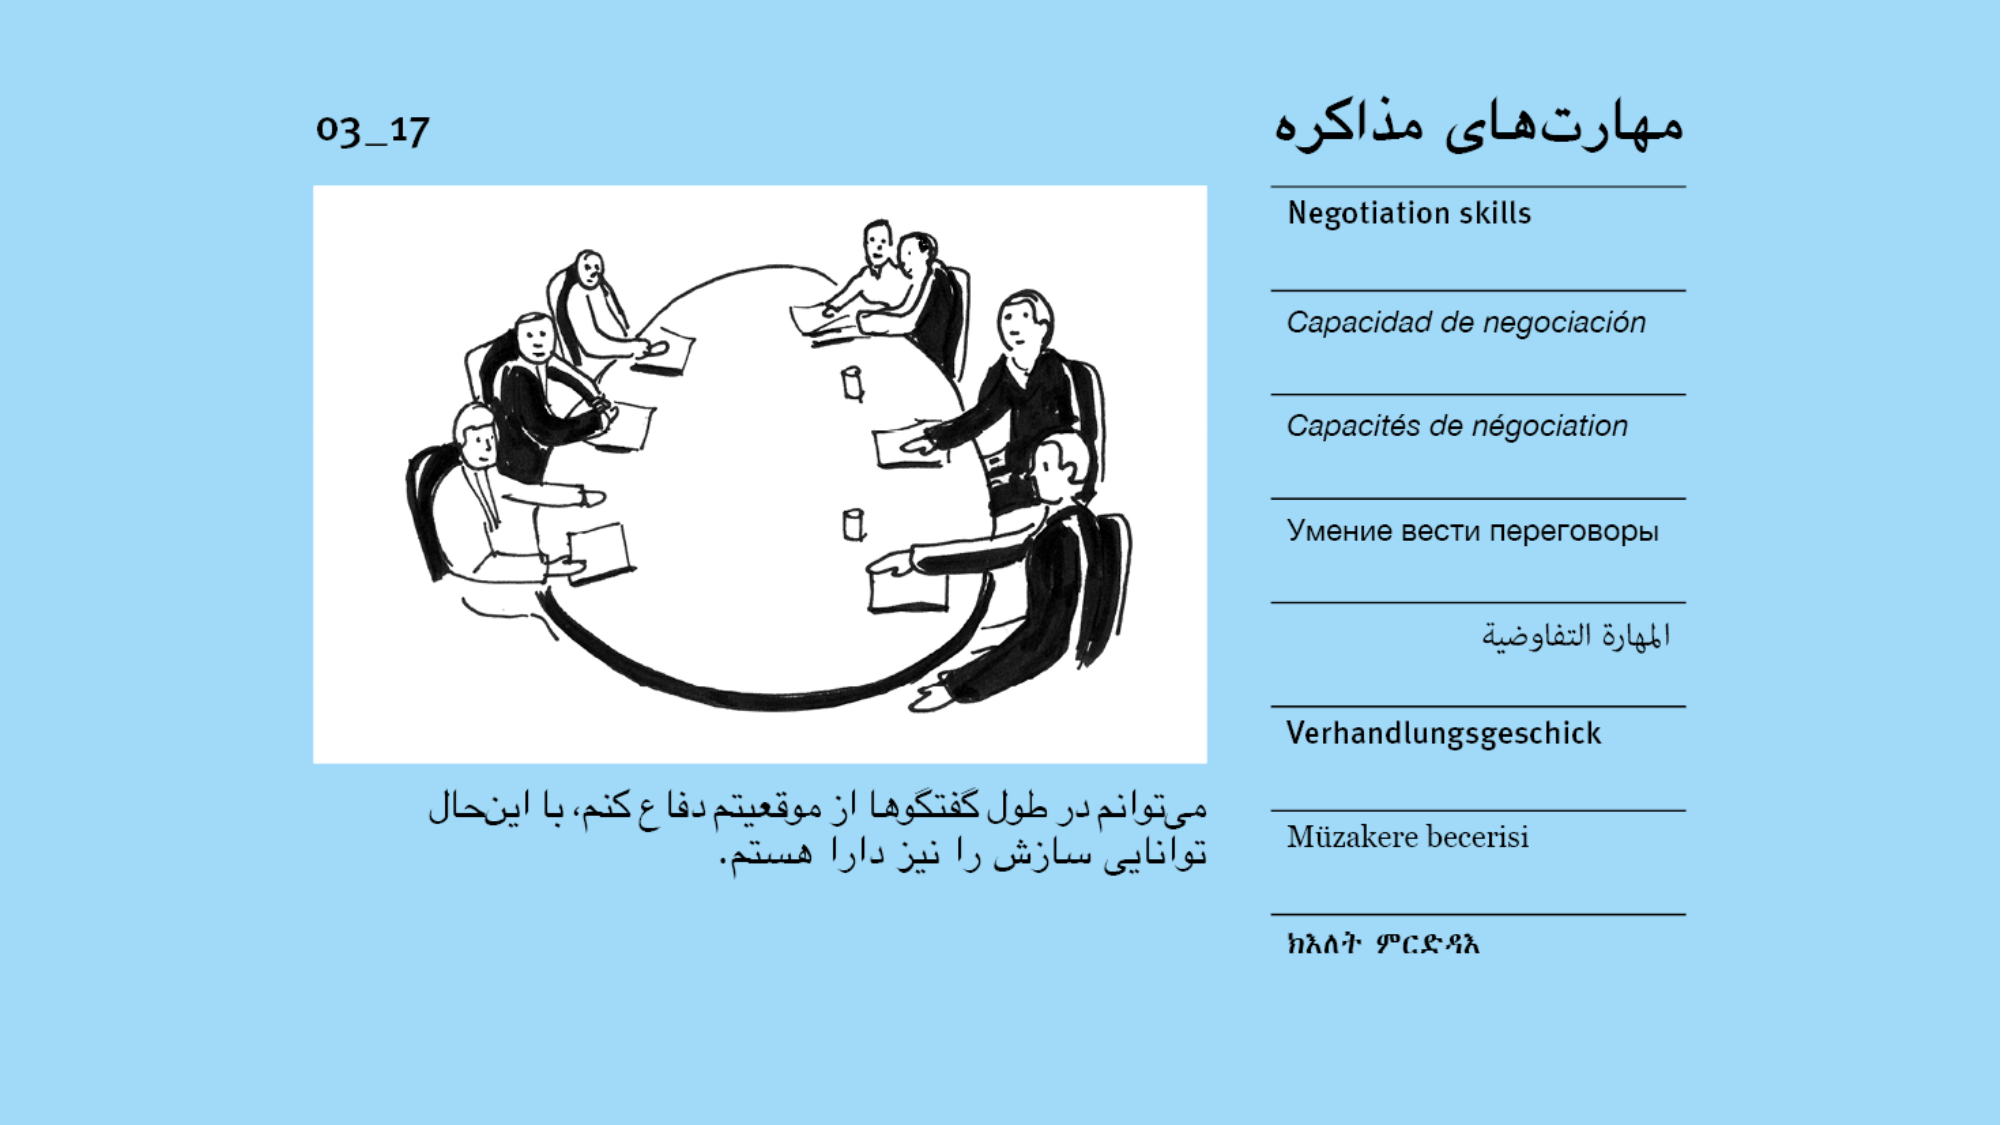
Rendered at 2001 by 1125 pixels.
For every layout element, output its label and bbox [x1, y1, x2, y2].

picture [207, 0, 1793, 1125]
